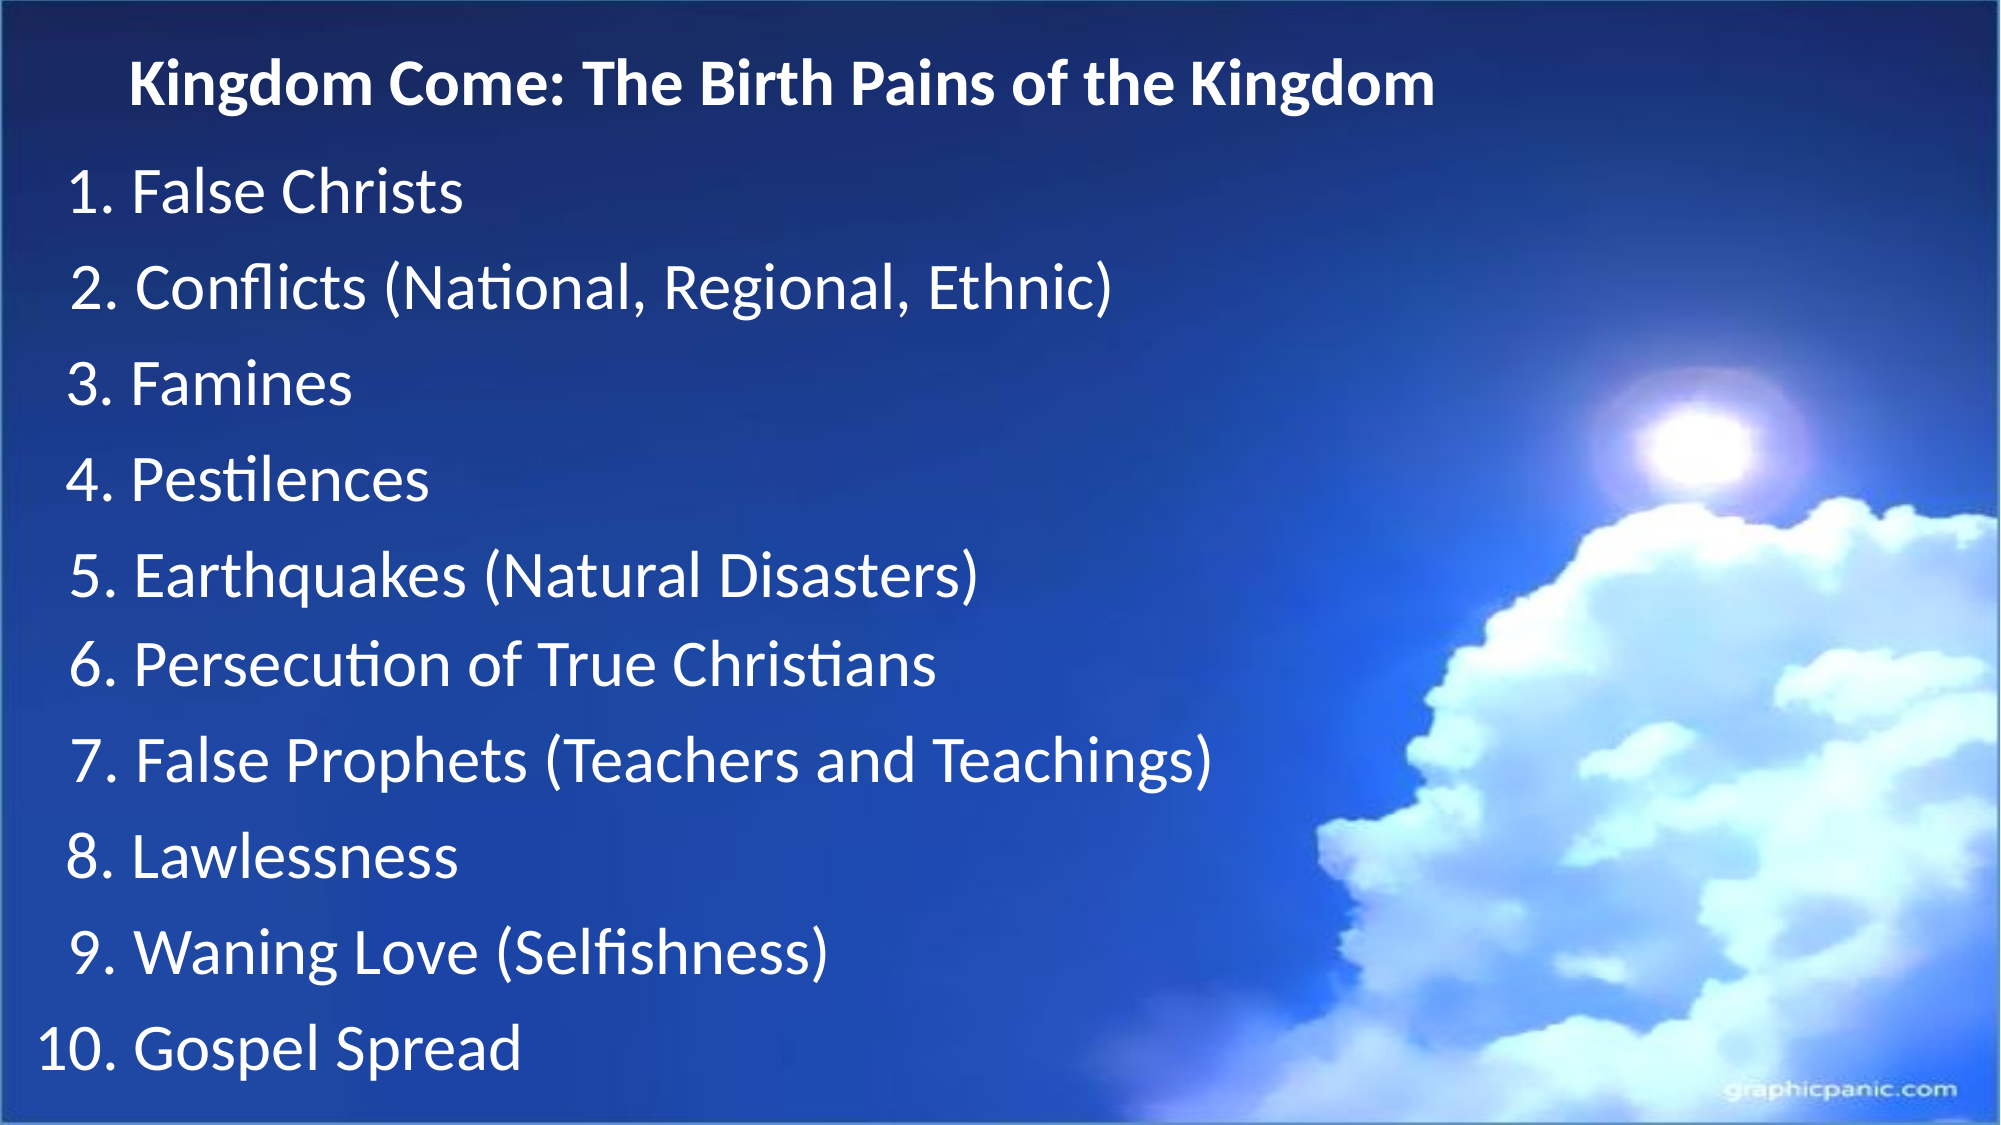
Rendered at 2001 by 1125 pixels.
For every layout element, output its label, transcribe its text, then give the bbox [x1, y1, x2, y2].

text_box 10. Gospel Spread [19, 996, 539, 1092]
text_box 9. Waning Love (Selfishness) [53, 900, 847, 996]
text_box 5. Earthquakes (Natural Disasters) [53, 523, 997, 619]
text_box 1. False Christs [51, 139, 480, 235]
text_box Kingdom Come: The Birth Pains of the Kingdom [114, 31, 1911, 126]
picture [0, 0, 2001, 1125]
text_box 8. Lawlessness [50, 804, 475, 900]
text_box 6. Persecution of True Christians [53, 612, 953, 708]
text_box 2. Conflicts (National, Regional, Ethnic) [55, 235, 1131, 331]
text_box 7. False Prophets (Teachers and Teachings) [54, 708, 1231, 804]
text_box 3. Famines [50, 331, 370, 427]
text_box 4. Pestilences [50, 427, 446, 523]
